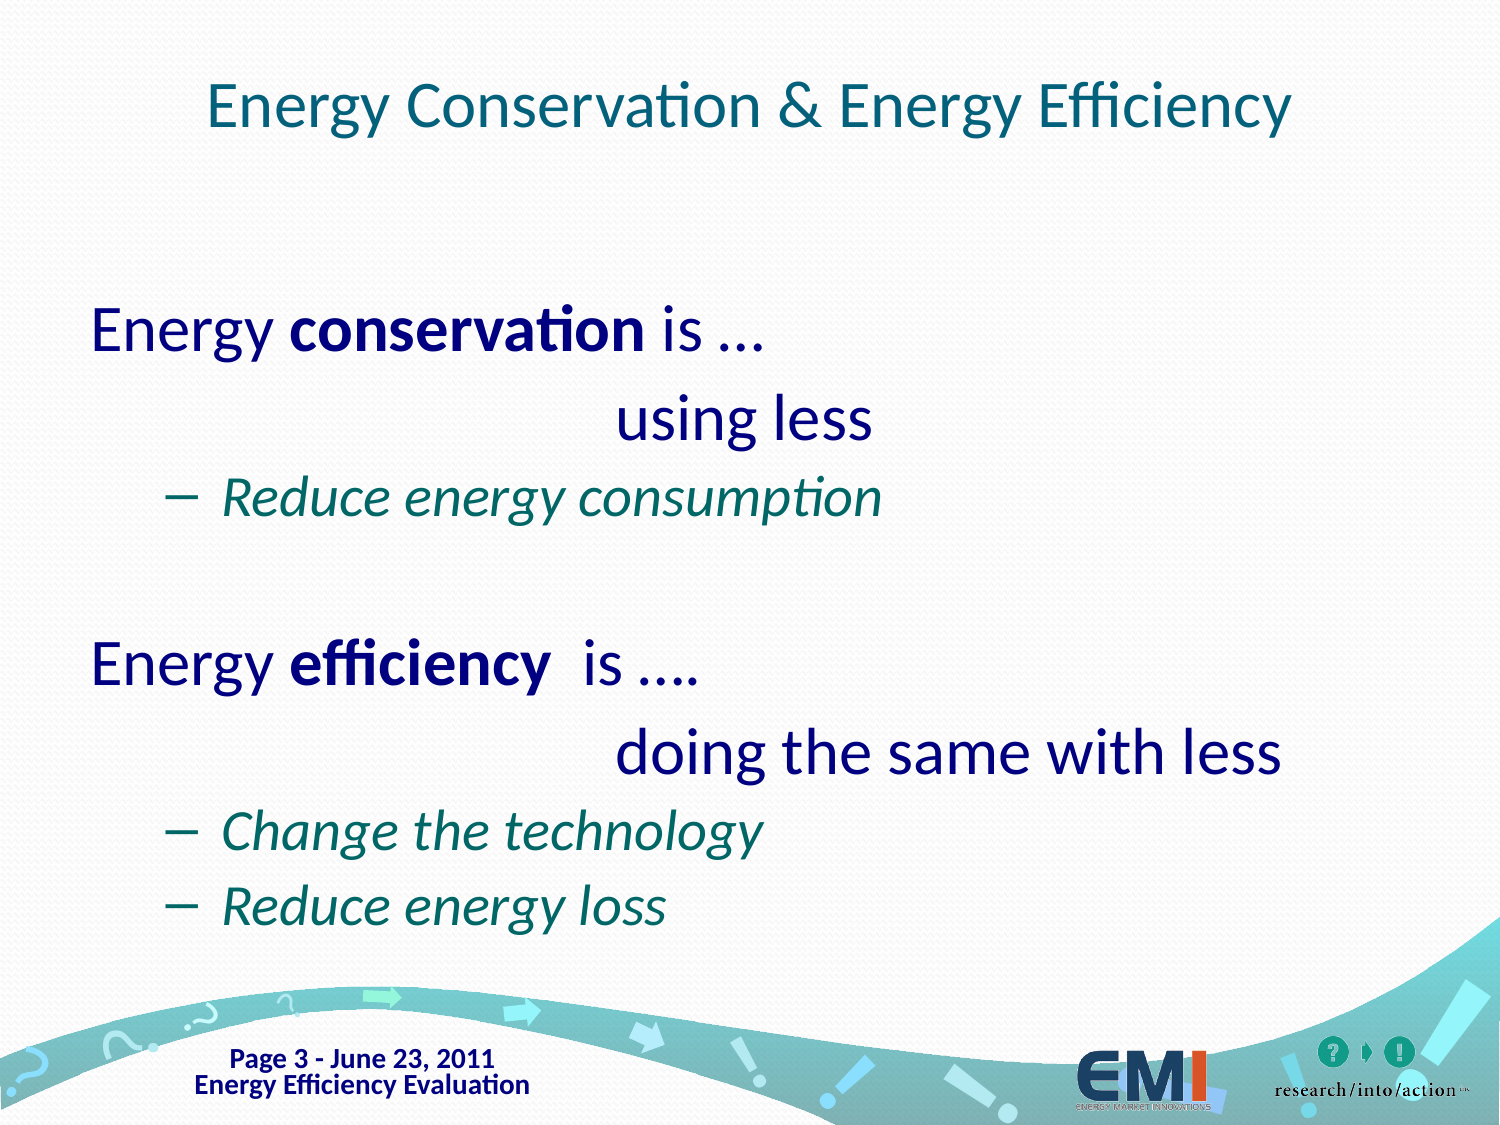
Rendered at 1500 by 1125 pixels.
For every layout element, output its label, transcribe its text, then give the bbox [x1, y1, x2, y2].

picture [1275, 1036, 1470, 1097]
picture [1074, 1047, 1213, 1113]
list Energy conservation is … using less Reduce energy consumption Energy efficiency is …. doing the same with less Change the technology Reduce energy loss [75, 187, 1425, 1013]
title Energy Conservation & Energy Efficiency [75, 50, 1425, 163]
